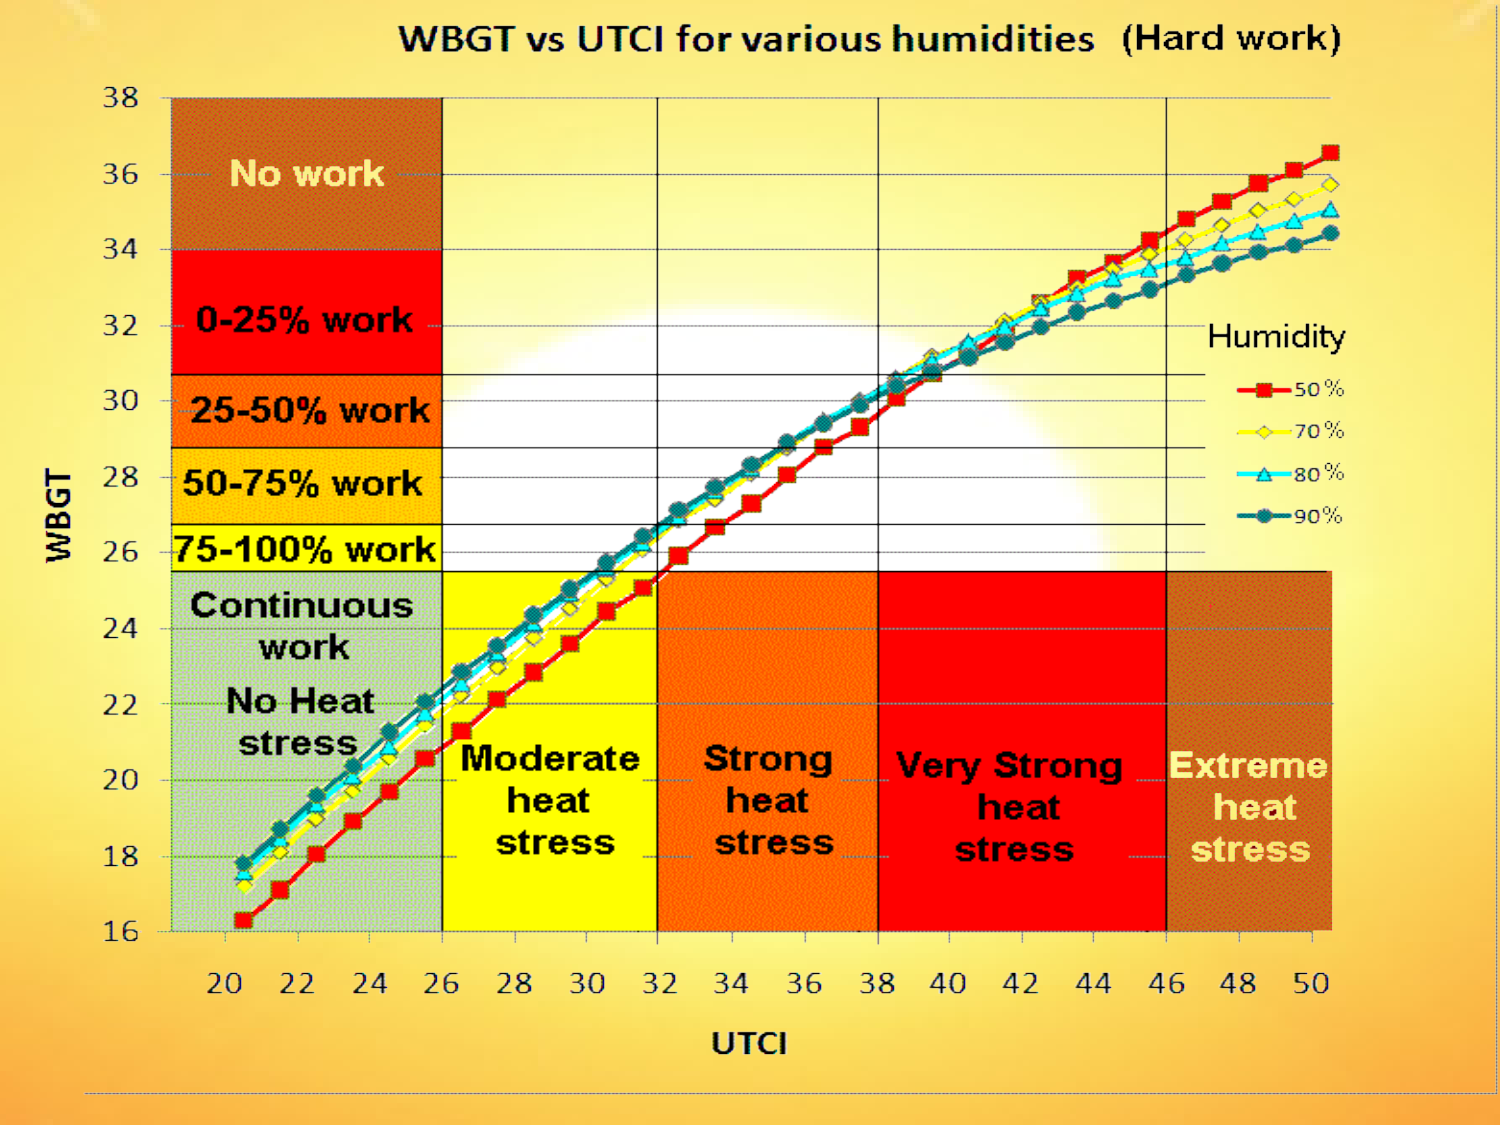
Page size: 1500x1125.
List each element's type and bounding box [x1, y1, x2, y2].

list [0, 0, 1500, 1125]
